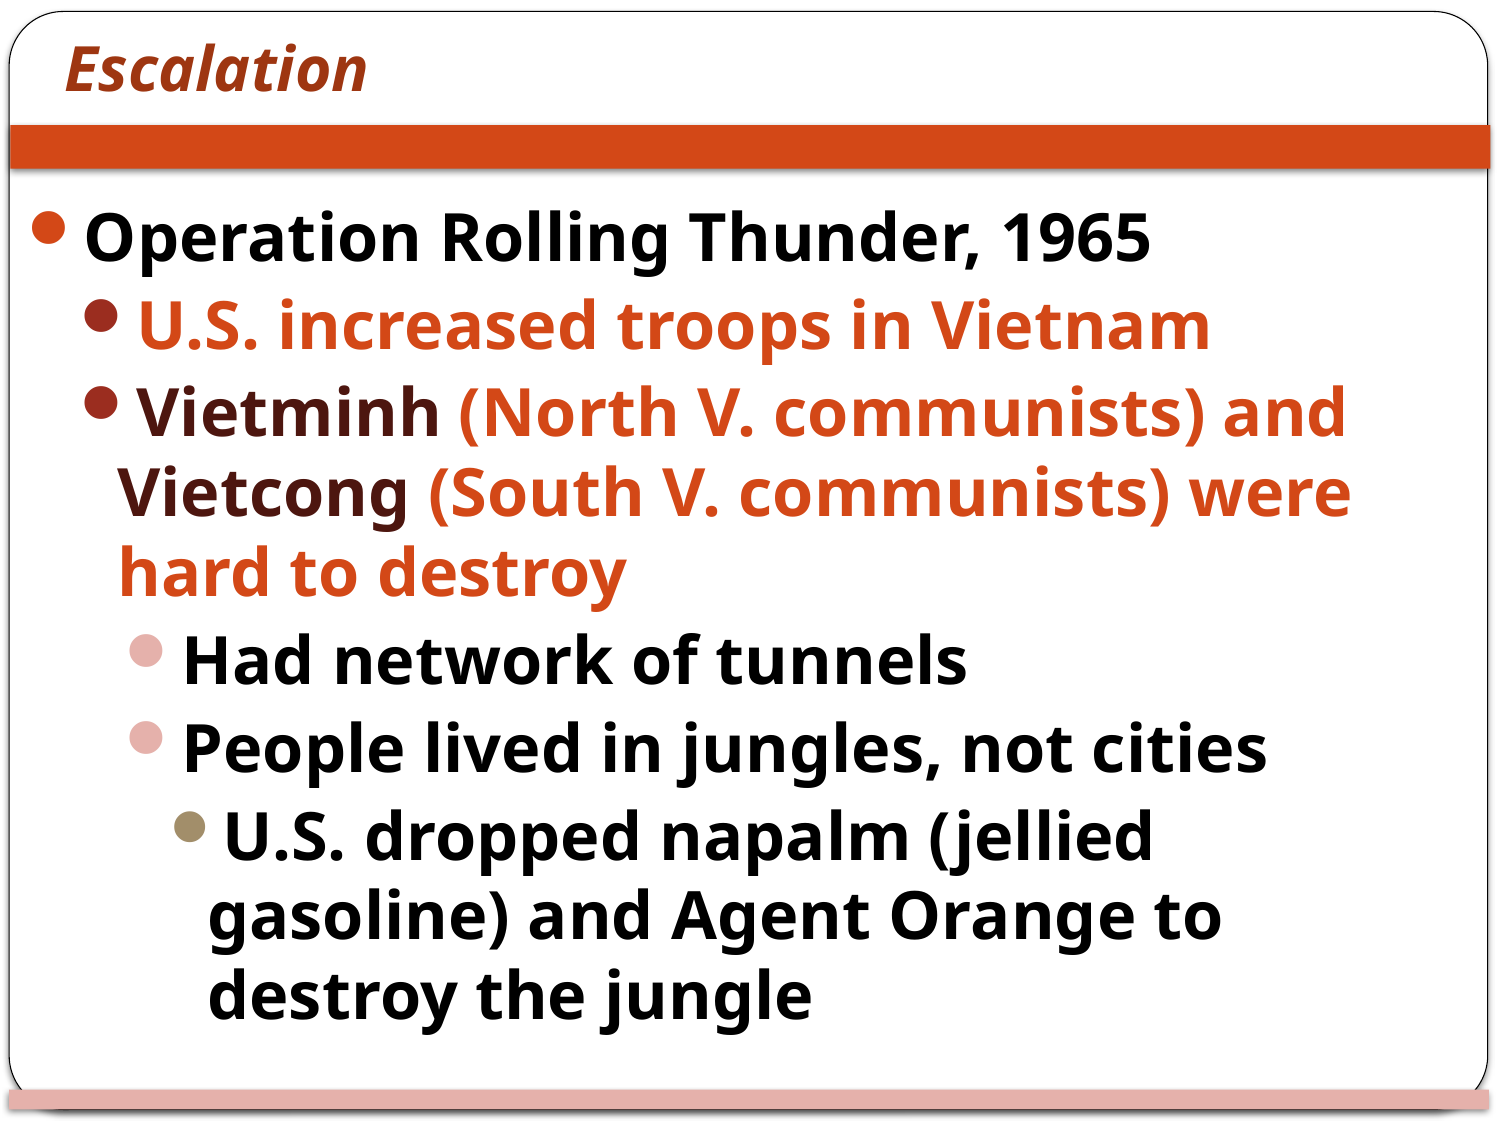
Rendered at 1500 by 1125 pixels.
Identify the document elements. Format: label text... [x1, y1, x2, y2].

list Operation Rolling Thunder, 1965 U.S. increased troops in Vietnam Vietminh (North V. communists) and Vietcong (South V. communists) were hard to destroy Had network of tunnels People lived in jungles, not cities U.S. dropped napalm (jellied gasoline) and Agent Orange to destroy the jungle [12, 187, 1463, 1088]
title Escalation [50, 17, 1490, 125]
